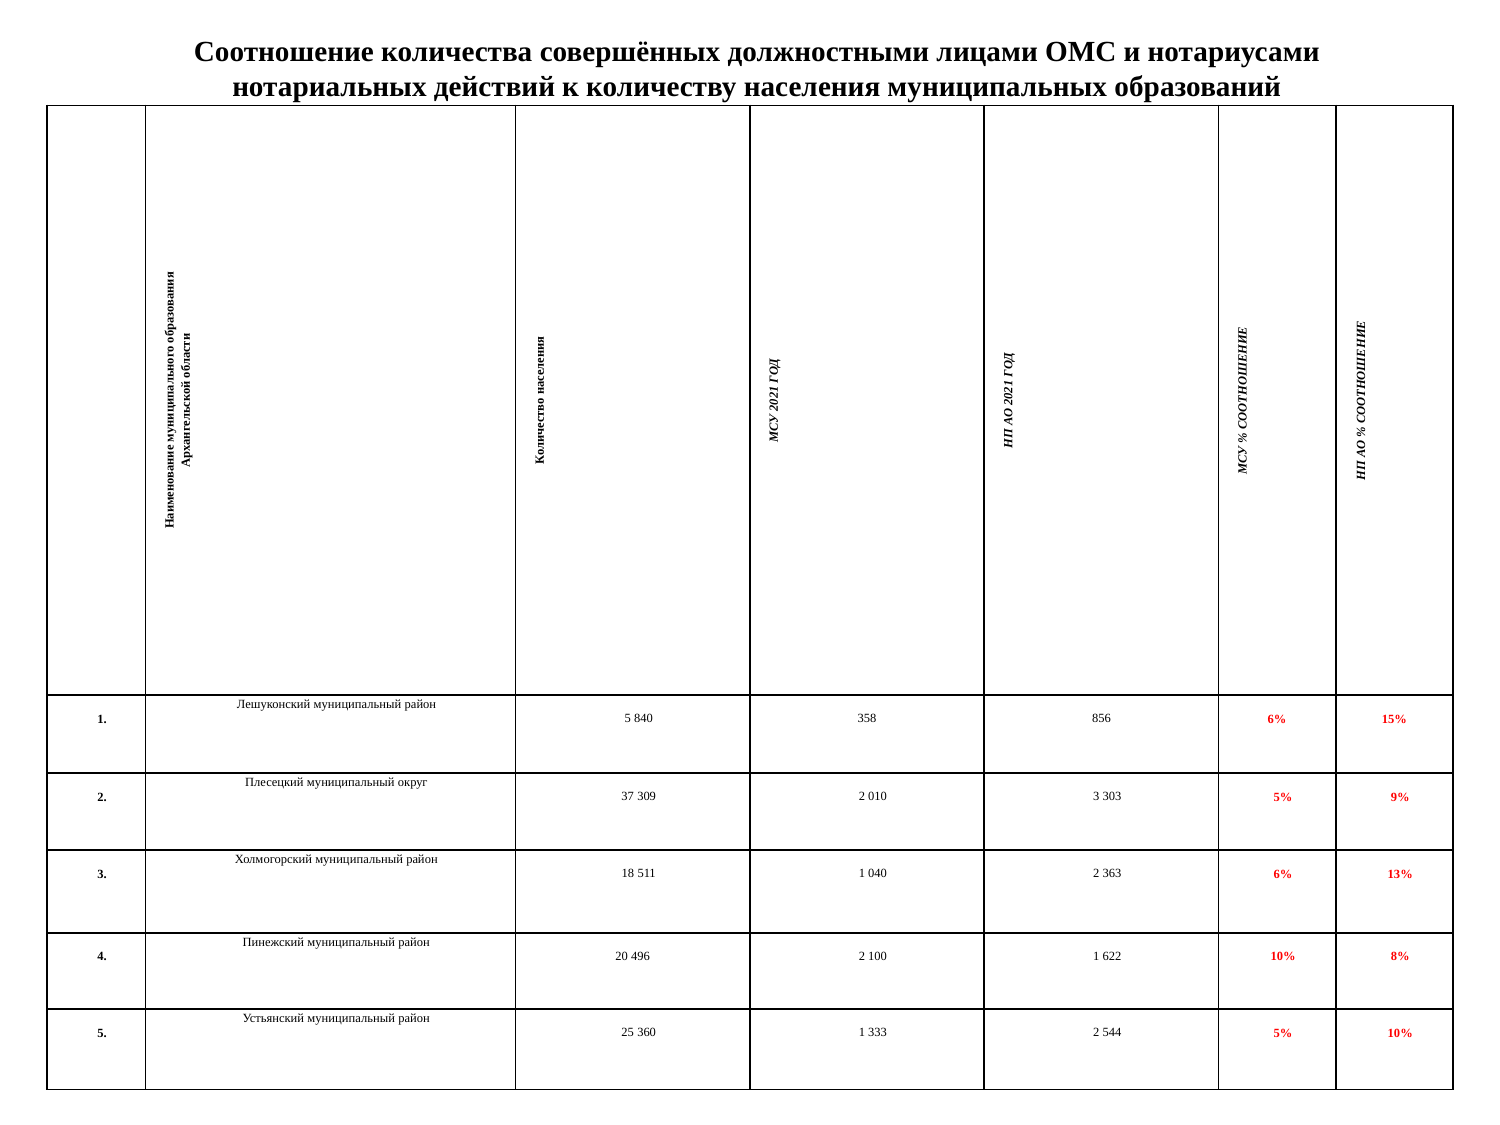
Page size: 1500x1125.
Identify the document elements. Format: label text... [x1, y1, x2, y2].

table_cell 15% [1337, 696, 1452, 772]
table_cell 9% [1337, 774, 1452, 849]
table_cell 8% [1337, 934, 1452, 1008]
table_cell 1. [48, 696, 145, 772]
table_cell Плесецкий муниципальный округ [146, 774, 515, 849]
table_cell 1 622 [985, 934, 1218, 1008]
table_cell Холмогорский муниципальный район [146, 851, 515, 932]
table_cell 2 100 [751, 934, 983, 1008]
table_cell 10% [1337, 1010, 1452, 1089]
table_cell 2 544 [985, 1010, 1218, 1089]
table_cell 18 511 [516, 851, 749, 932]
table_cell 3. [48, 851, 145, 932]
table_header МСУ % СООТНОШЕНИЕ [1219, 211, 1335, 694]
title Соотношение количества совершённых должностными лицами ОМС и нотариусами нотариальных действий к количеству населения муниципальных образований [82, 23, 1432, 211]
table_cell 358 [751, 696, 983, 772]
table_header МСУ 2021 ГОД [751, 211, 983, 694]
table_header НП АО % СООТНОШЕНИЕ [1337, 106, 1452, 694]
table_cell 2 363 [985, 851, 1218, 932]
table_header НП АО 2021 ГОД [985, 211, 1218, 694]
table_cell 6% [1219, 851, 1335, 932]
table_cell 2. [48, 774, 145, 849]
table_cell 2 010 [751, 774, 983, 849]
table_cell 13% [1337, 851, 1452, 932]
table_cell 20 496 [516, 934, 749, 1008]
table_cell 6% [1219, 696, 1335, 772]
table_cell 5 840 [516, 696, 749, 772]
table_cell 5. [48, 1010, 145, 1089]
table_cell 1 333 [751, 1010, 983, 1089]
table_cell Устьянский муниципальный район [146, 1010, 515, 1089]
table_cell 4. [48, 934, 145, 1008]
table_cell 25 360 [516, 1010, 749, 1089]
table_cell 3 303 [985, 774, 1218, 849]
table_cell 1 040 [751, 851, 983, 932]
table_cell 37 309 [516, 774, 749, 849]
table_header Наименование муниципального образования Архангельской области [146, 211, 515, 694]
table_cell 856 [985, 696, 1218, 772]
table_cell Лешуконский муниципальный район [146, 696, 515, 772]
table_cell 10% [1219, 934, 1335, 1008]
table_cell Пинежский муниципальный район [146, 934, 515, 1008]
table_header Количество населения [516, 211, 749, 694]
table_cell 5% [1219, 774, 1335, 849]
table_header [48, 106, 145, 694]
table_cell 5% [1219, 1010, 1335, 1089]
